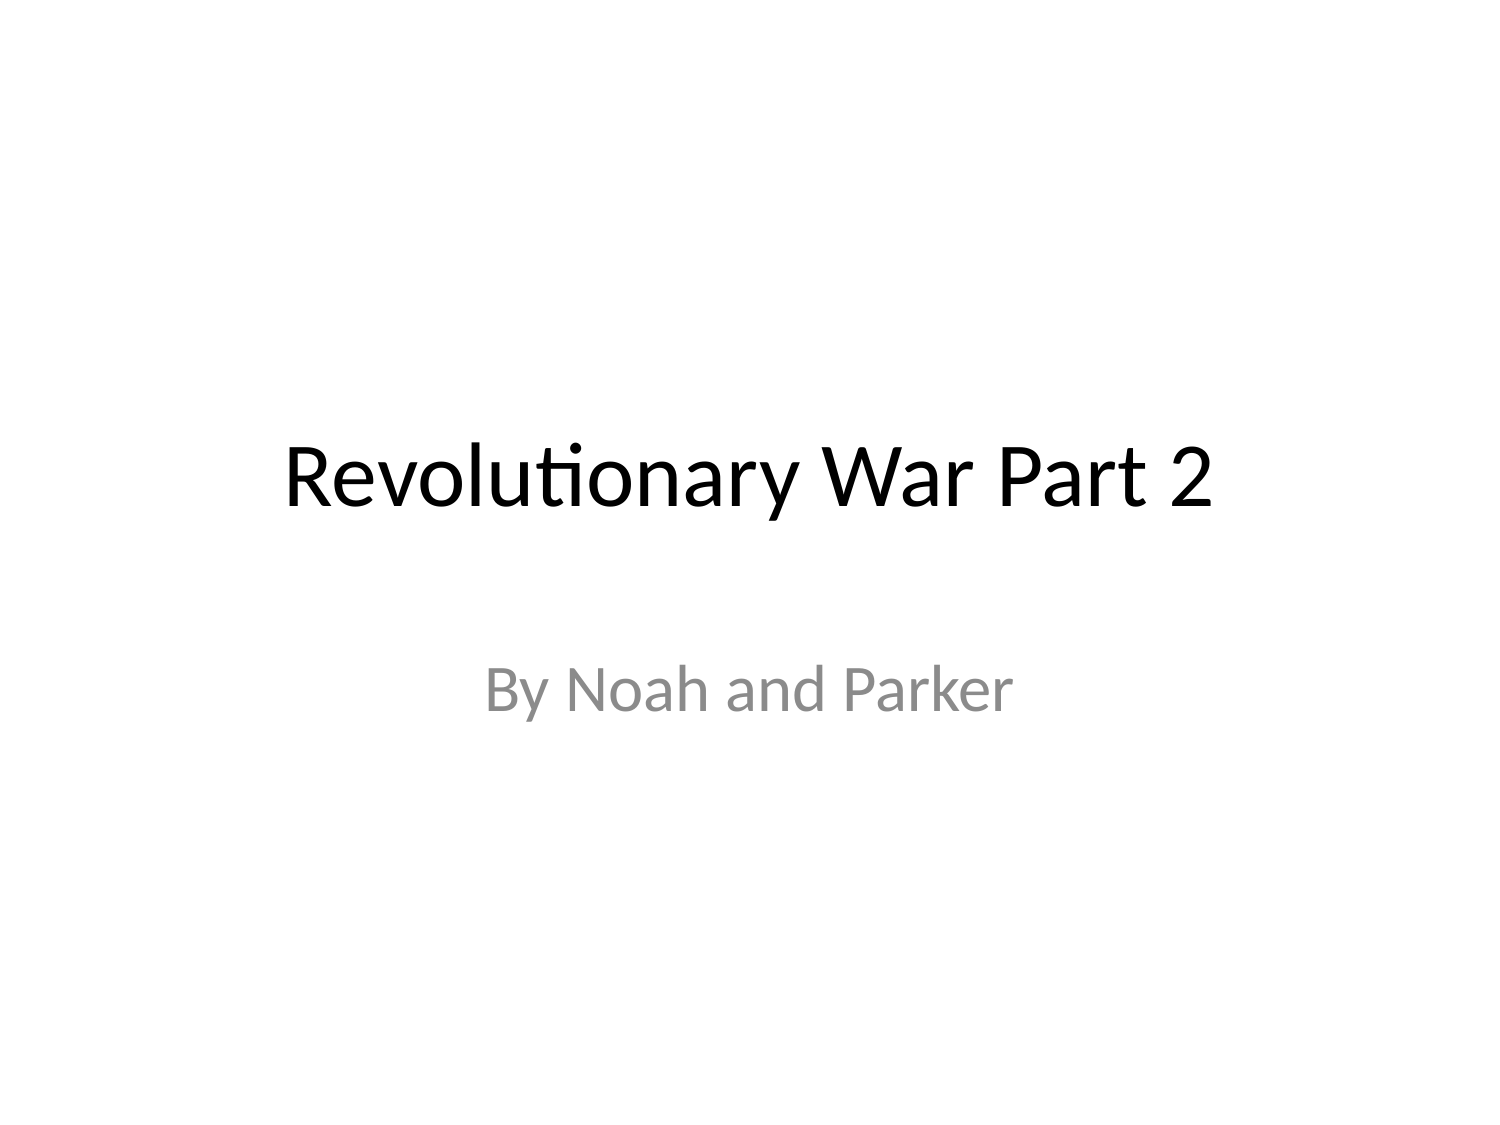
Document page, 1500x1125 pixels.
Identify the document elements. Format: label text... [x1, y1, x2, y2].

subtitle By Noah and Parker [225, 637, 1275, 925]
title Revolutionary War Part 2 [112, 349, 1388, 591]
